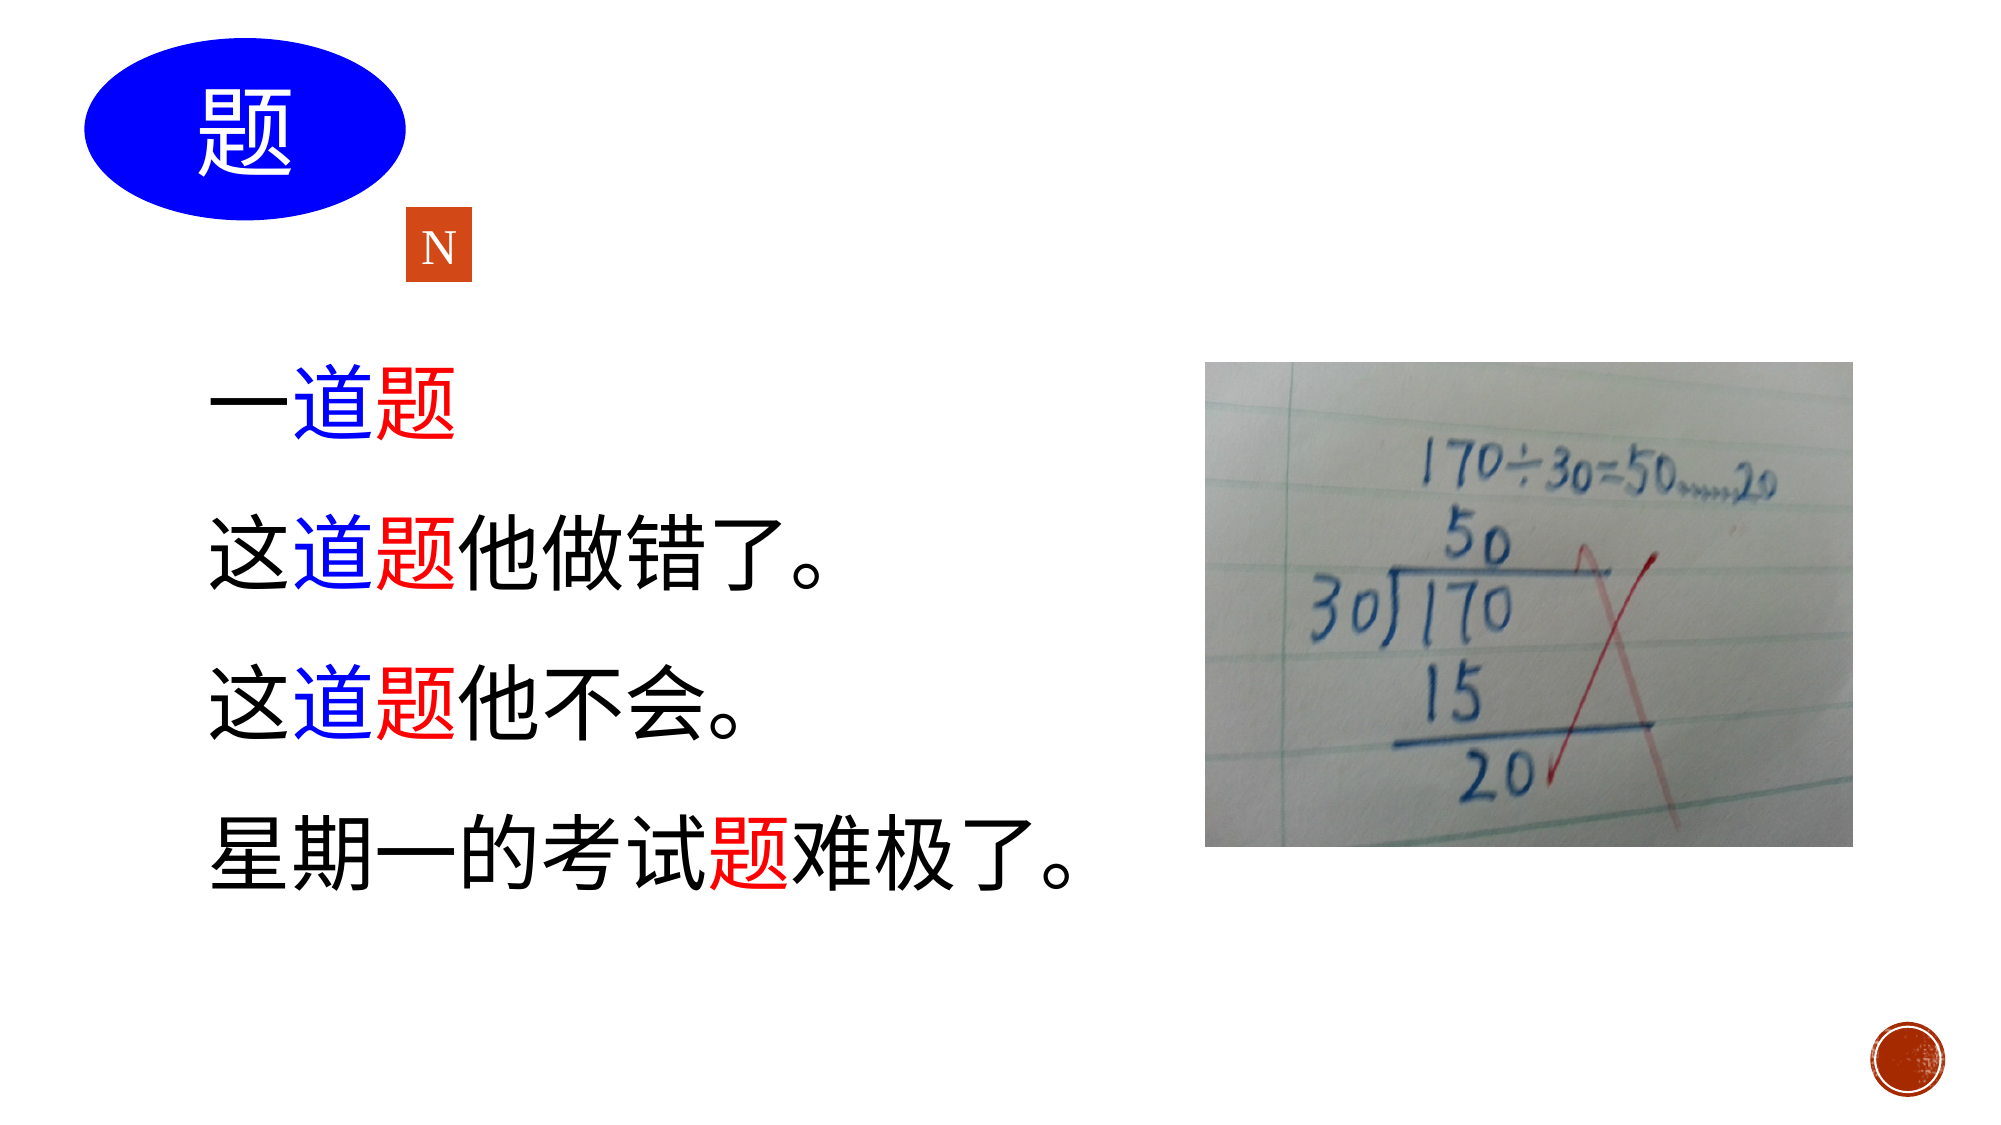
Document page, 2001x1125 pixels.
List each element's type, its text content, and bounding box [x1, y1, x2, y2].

picture [1205, 362, 1853, 847]
text_box N [406, 207, 472, 282]
text_box 一道题 这道题他做错了。 这道题他不会。 星期一的考试题难极了。 [193, 294, 1853, 909]
text_box 题 [83, 36, 407, 222]
